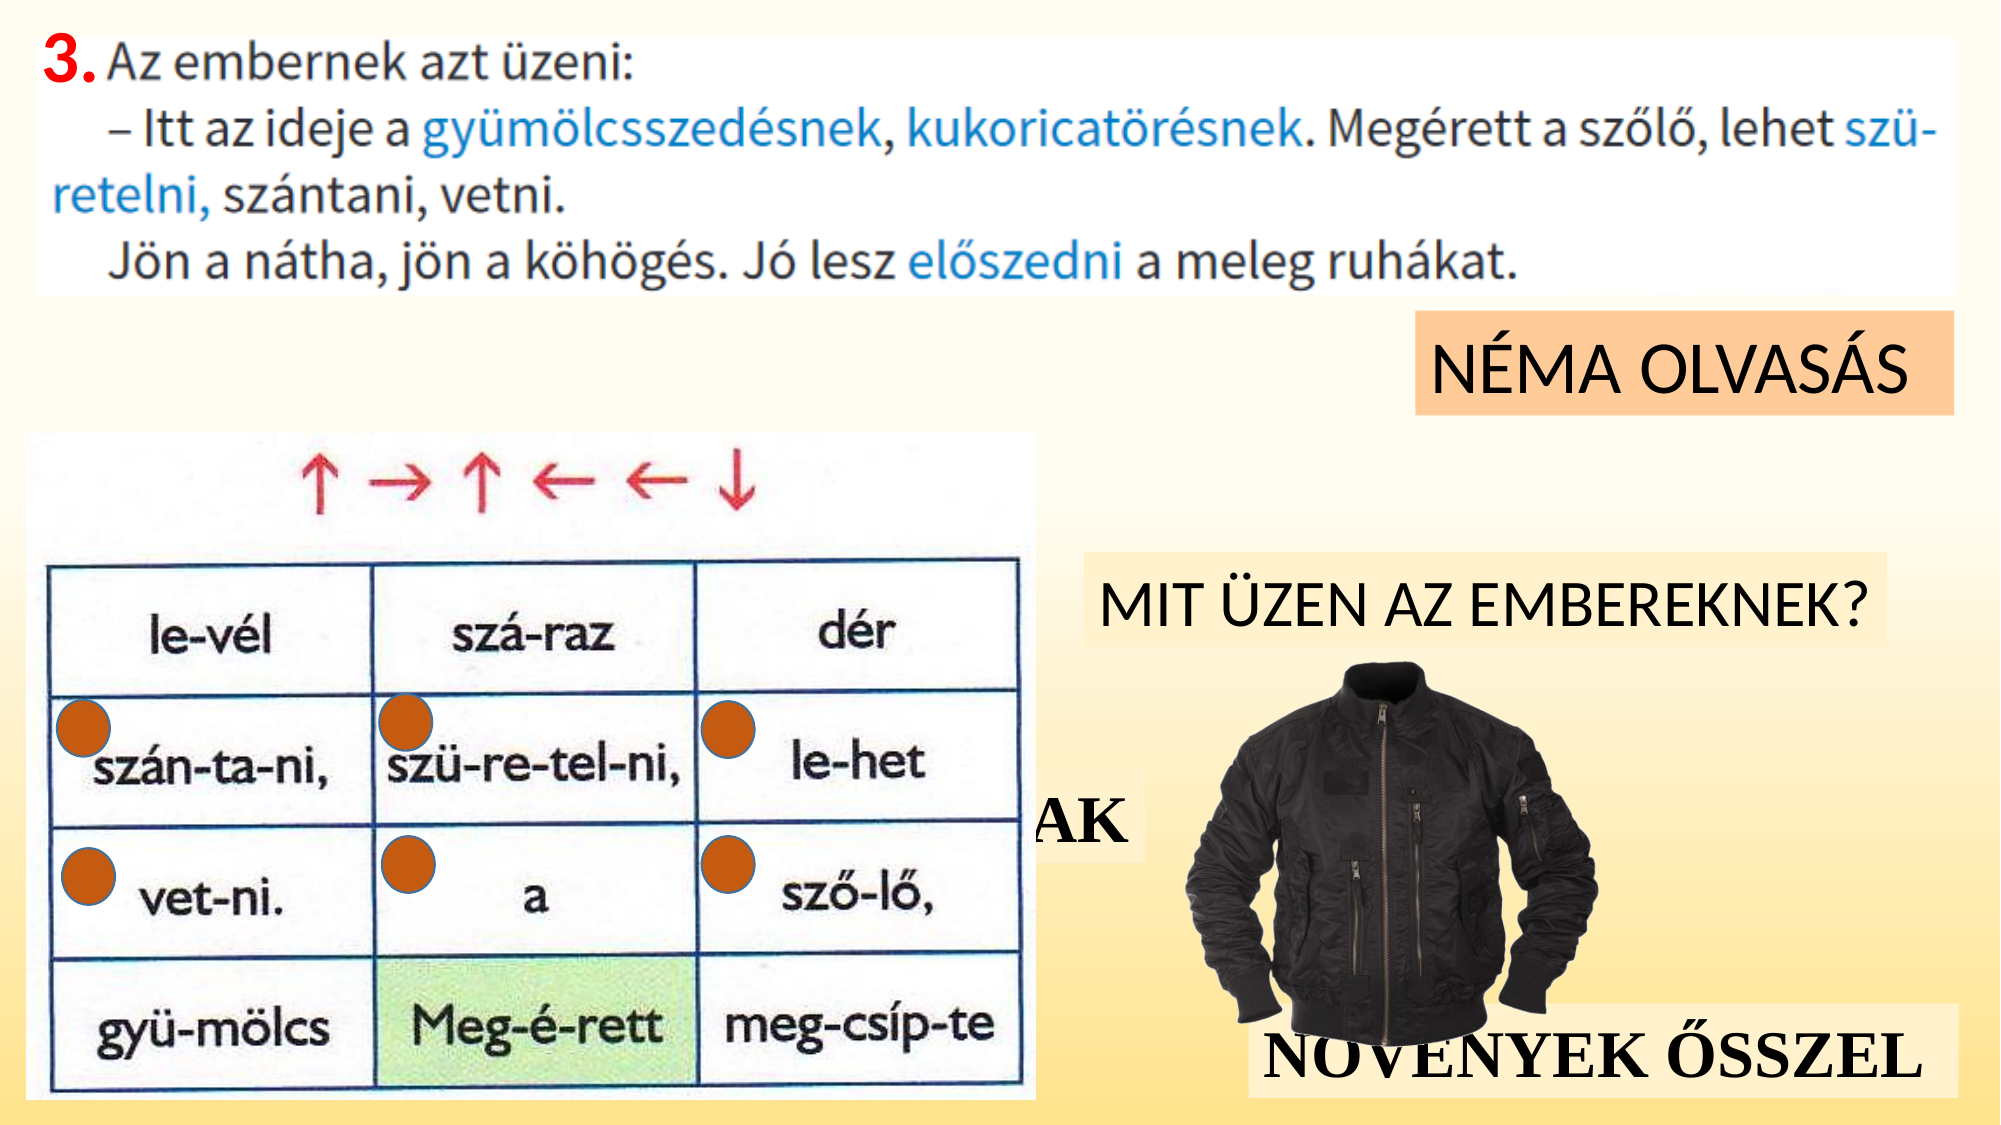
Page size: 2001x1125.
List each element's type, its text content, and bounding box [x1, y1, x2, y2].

text_box NÖVÉNYEK ŐSSZEL [1655, 1003, 1959, 1098]
picture [1127, 572, 1655, 1100]
text_box 3. [26, 0, 115, 105]
text_box SÜRGŐS POSTA A MADARAKNAK [1036, 768, 1127, 864]
text_box MIT ÜZEN AZ EMBEREKNEK? [1083, 552, 1887, 647]
picture [26, 433, 1036, 1100]
picture [37, 38, 1955, 295]
text_box NÉMA OLVASÁS [1415, 310, 1955, 416]
